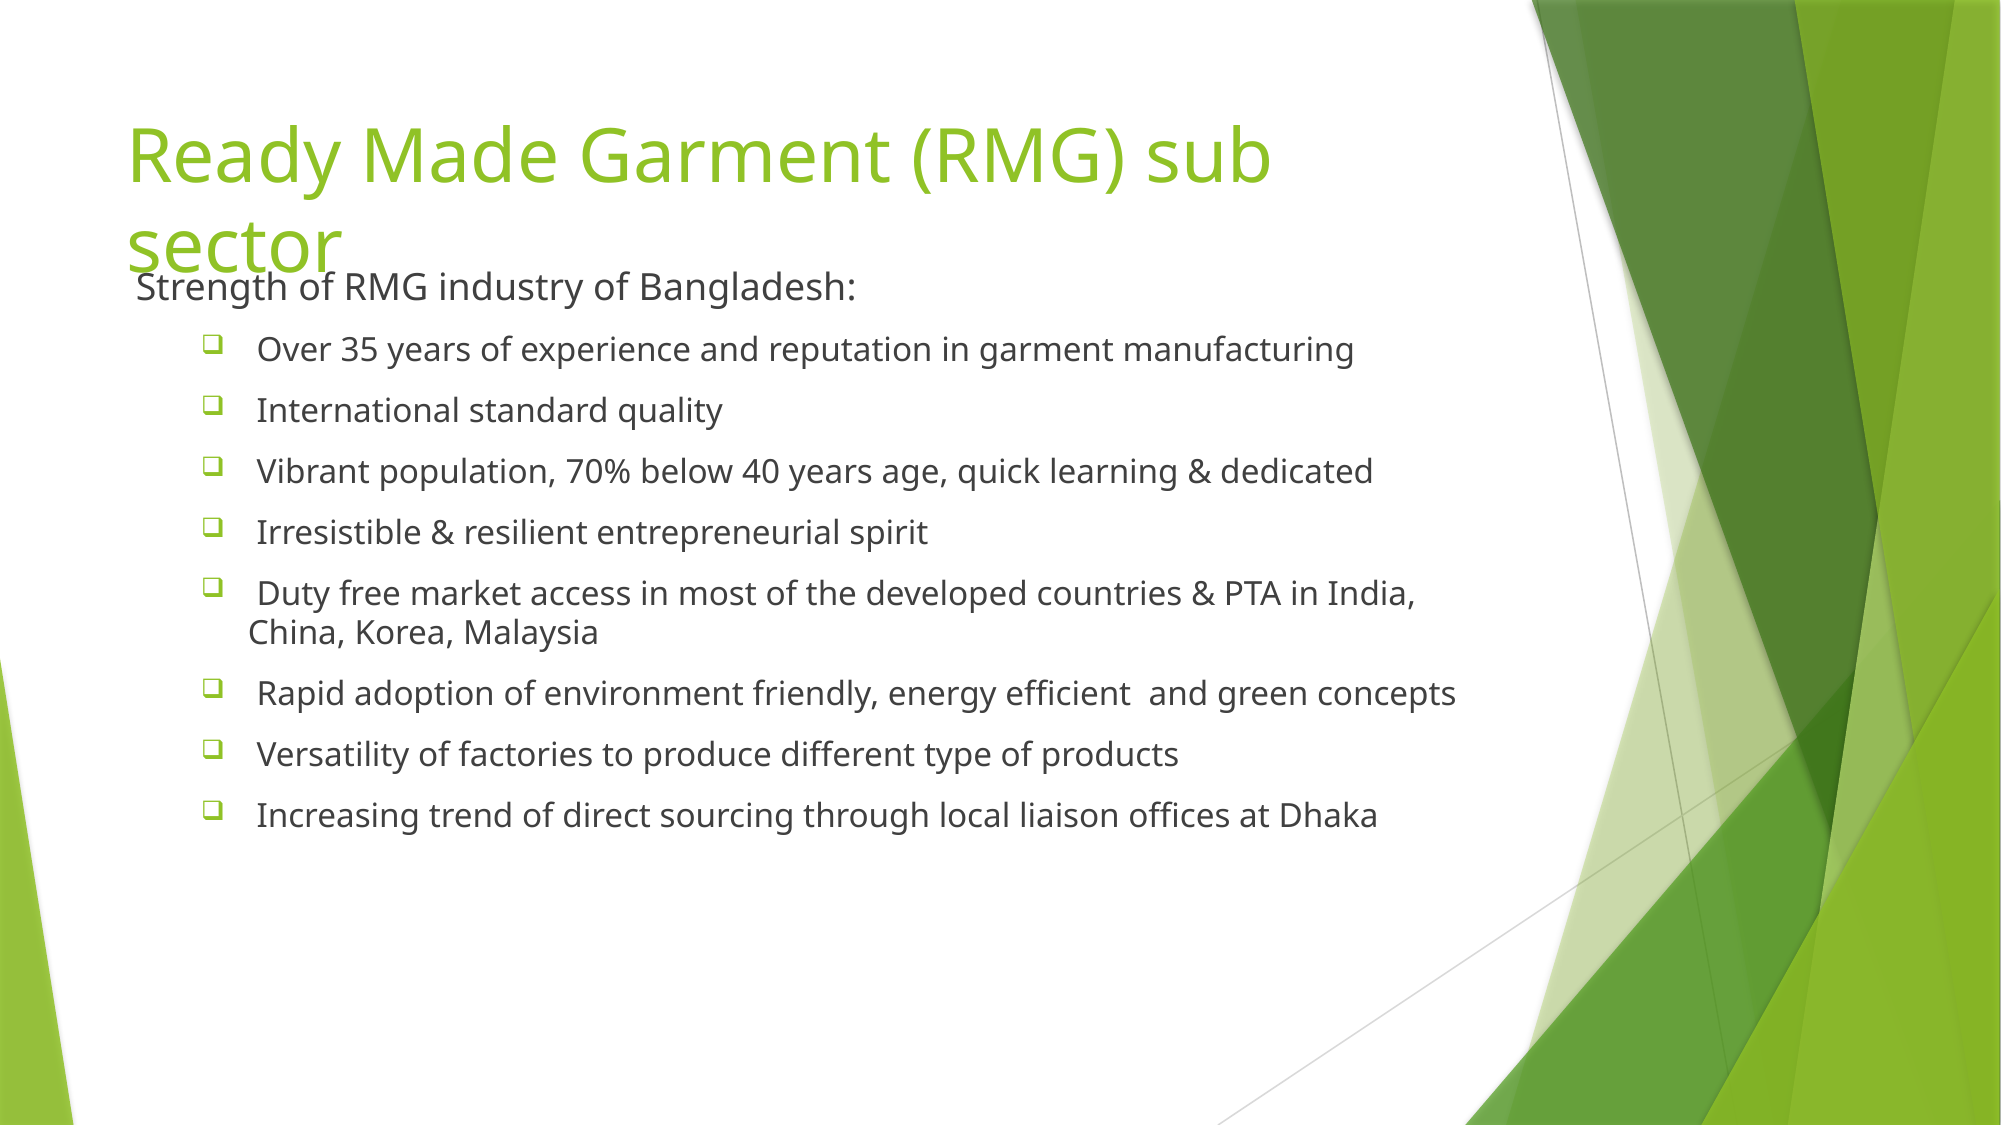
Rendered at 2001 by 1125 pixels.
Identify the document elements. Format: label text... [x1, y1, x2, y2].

title Ready Made Garment (RMG) sub sector [111, 99, 1522, 235]
list Strength of RMG industry of Bangladesh: Over 35 years of experience and reputation in garment manufacturing International standard quality Vibrant population, 70% below 40 years age, quick learning & dedicated Irresistible & resilient entrepreneurial spirit Duty free market access in most of the developed countries & PTA in India, China, Korea, Malaysia Rapid adoption of environment friendly, energy efficient and green concepts Versatility of factories to produce different type of products Increasing trend of direct sourcing through local liaison offices at Dhaka [111, 255, 1522, 991]
